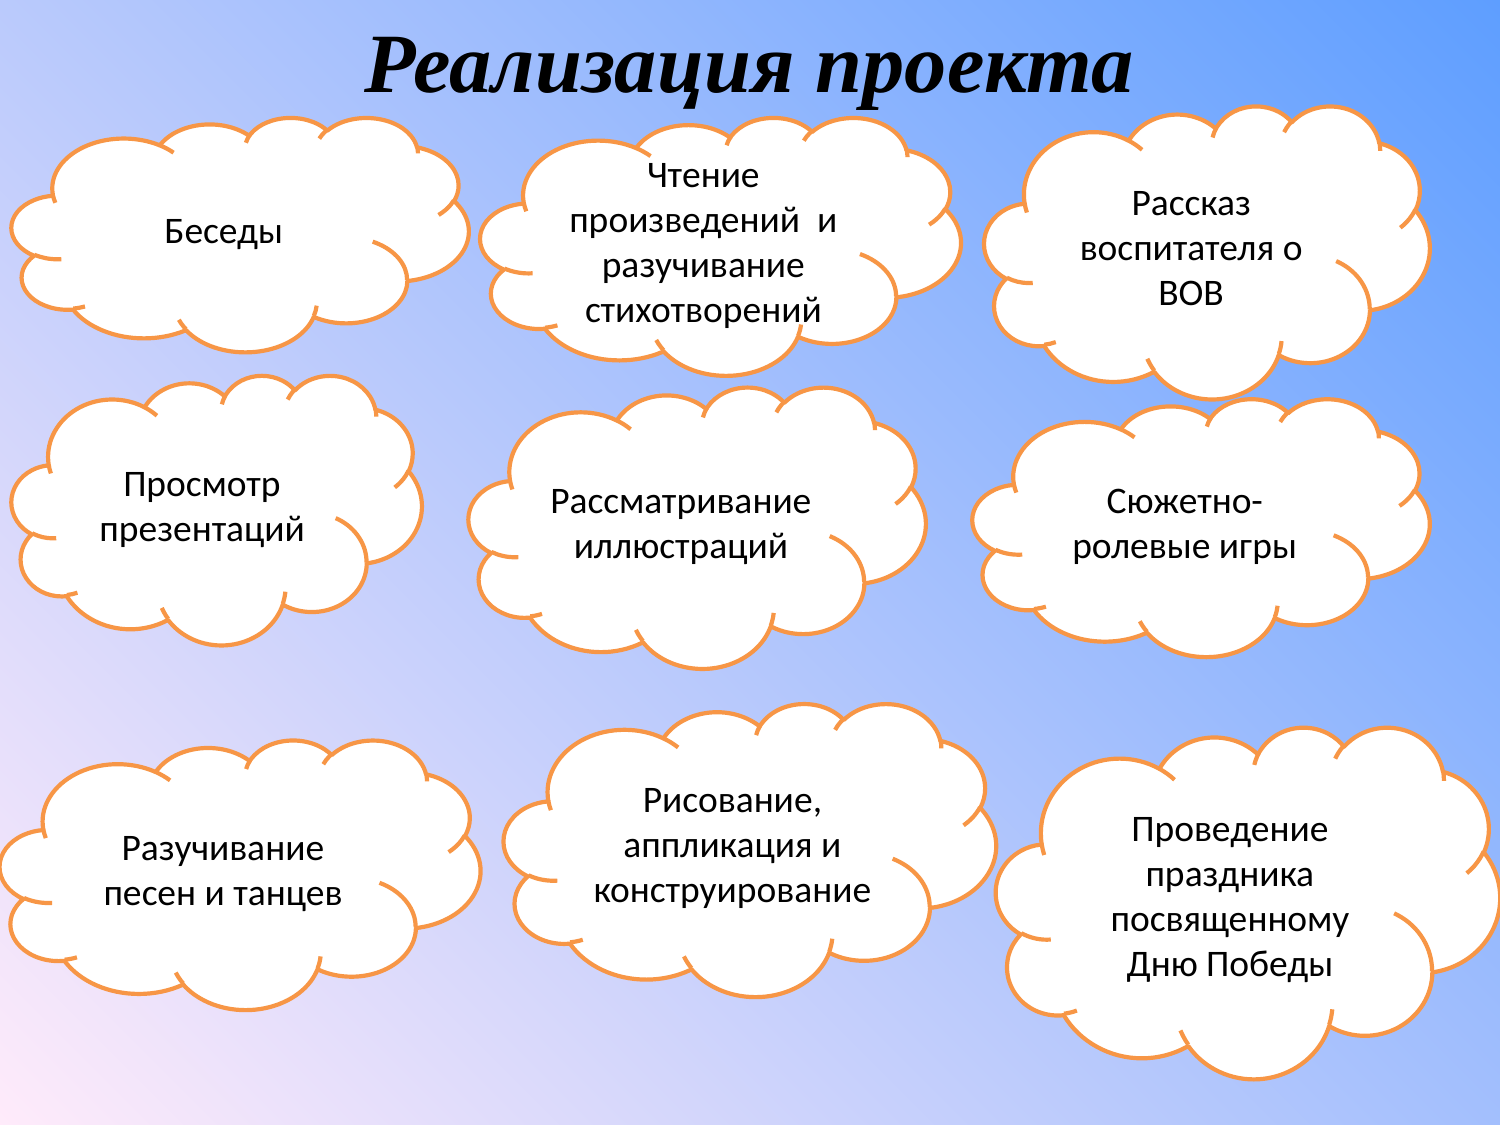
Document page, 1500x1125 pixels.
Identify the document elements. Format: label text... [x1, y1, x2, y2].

text_box Рассказ воспитателя о ВОВ [981, 104, 1432, 402]
text_box Сюжетно-ролевые игры [970, 397, 1432, 660]
text_box Просмотр презентаций [9, 373, 425, 648]
text_box Рассматривание иллюстраций [466, 385, 929, 672]
text_box Чтение произведений и разучивание стихотворений [477, 115, 964, 378]
text_box Беседы [9, 115, 471, 355]
text_box Разучивание песен и танцев [0, 738, 483, 1013]
title Реализация проекта [0, 0, 1500, 118]
text_box Проведение праздника посвященному Дню Победы [993, 725, 1500, 1082]
text_box Рисование, аппликация и конструирование [501, 701, 999, 1000]
